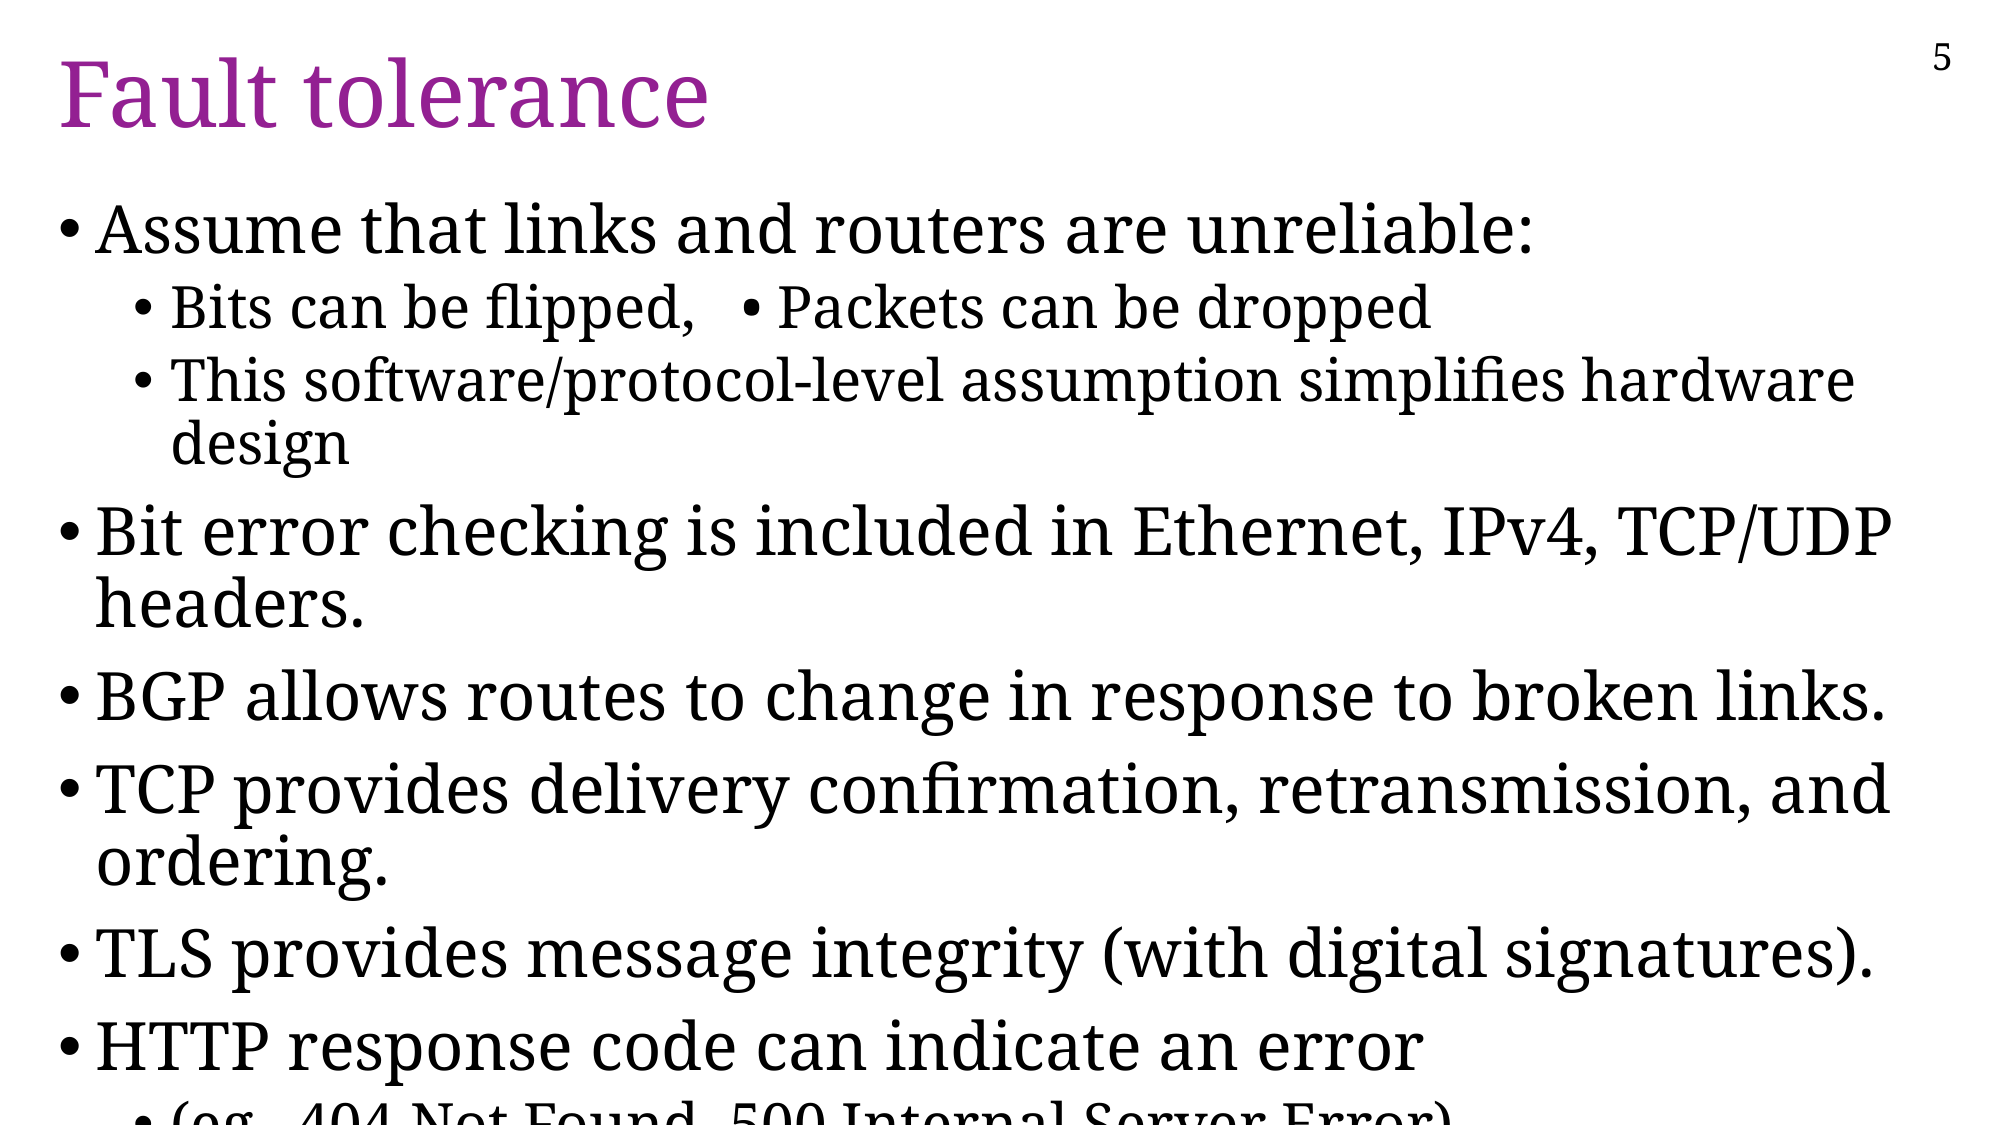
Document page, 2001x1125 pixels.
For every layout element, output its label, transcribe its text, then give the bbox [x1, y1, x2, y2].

title Fault tolerance [43, 25, 1953, 171]
list Assume that links and routers are unreliable: Bits can be flipped, • Packets can be dropped This software/protocol-level assumption simplifies hardware design Bit error checking is included in Ethernet, IPv4, TCP/UDP headers. BGP allows routes to change in response to broken links. TCP provides delivery confirmation, retransmission, and ordering. TLS provides message integrity (with digital signatures). HTTP response code can indicate an error (eg., 404 Not Found, 500 Internal Server Error) [43, 188, 1953, 1106]
